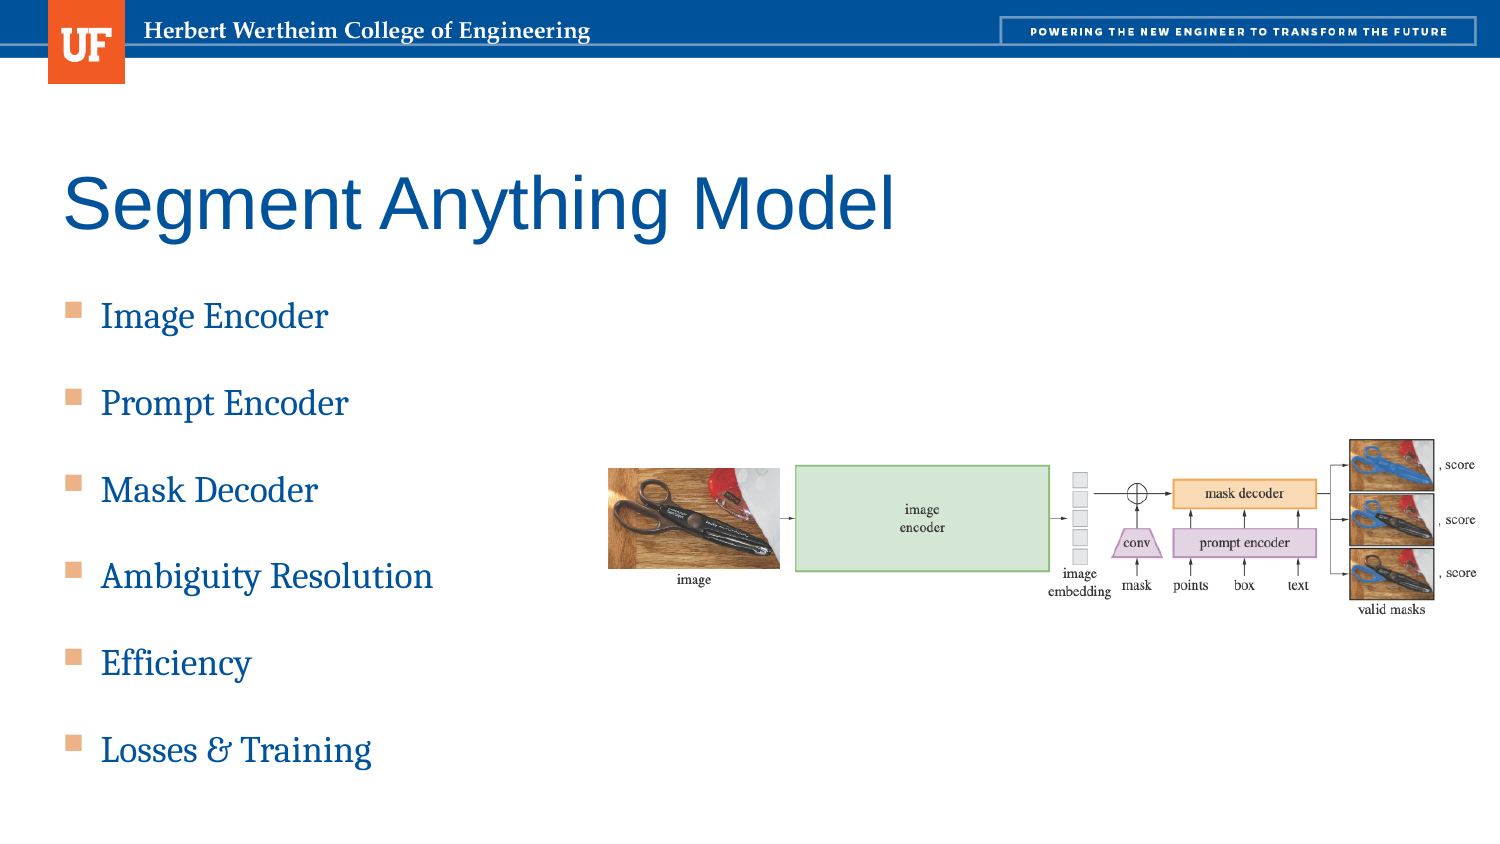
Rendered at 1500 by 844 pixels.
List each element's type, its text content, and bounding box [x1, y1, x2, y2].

picture [0, 0, 1500, 84]
title Segment Anything Model [47, 146, 1288, 284]
picture [586, 418, 1500, 619]
list Image Encoder Prompt Encoder Mask Decoder Ambiguity Resolution Efficiency Losses & Training [48, 284, 750, 780]
